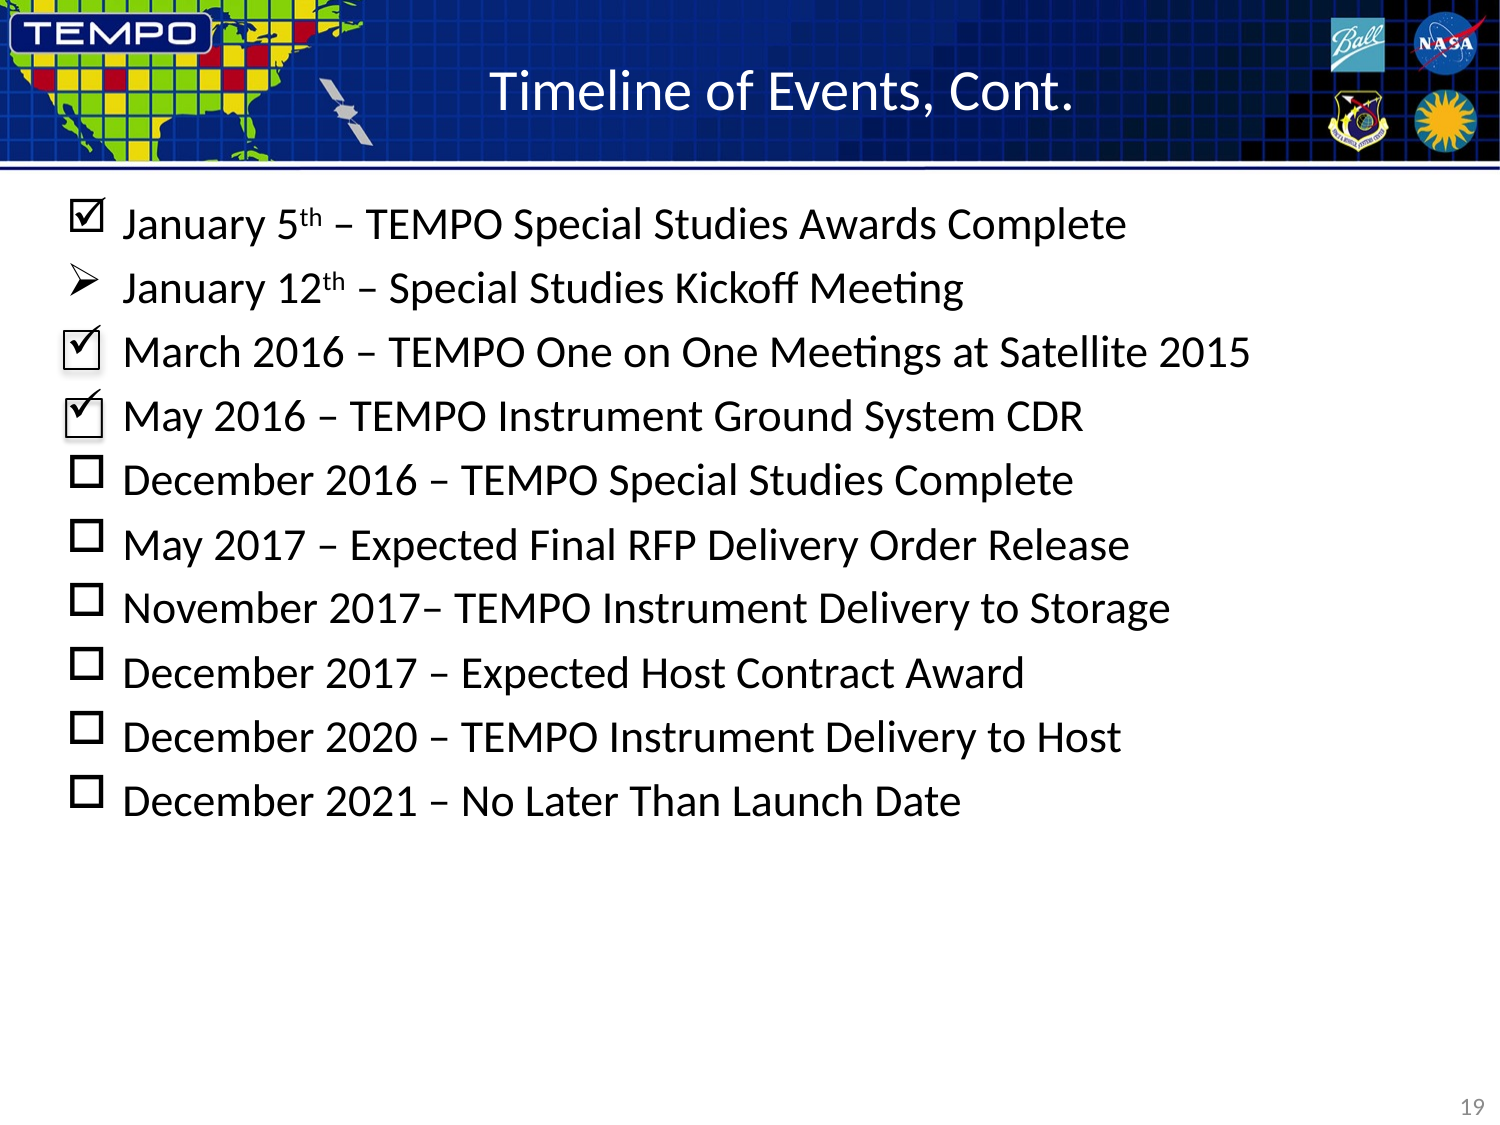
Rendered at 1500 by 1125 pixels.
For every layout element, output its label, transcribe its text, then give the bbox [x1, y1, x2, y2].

text_box January 5th – TEMPO Special Studies Awards Complete January 12th – Special Studies Kickoff Meeting March 2016 – TEMPO One on One Meetings at Satellite 2015 May 2016 – TEMPO Instrument Ground System CDR December 2016 – TEMPO Special Studies Complete May 2017 – Expected Final RFP Delivery Order Release November 2017– TEMPO Instrument Delivery to Storage December 2017 – Expected Host Contract Award December 2020 – TEMPO Instrument Delivery to Host December 2021 – No Later Than Launch Date [51, 186, 1273, 1066]
picture [58, 394, 110, 450]
title Timeline of Events, Cont. [292, 45, 1273, 150]
text_box [63, 330, 100, 369]
slide_number 19 [1149, 1086, 1500, 1125]
picture [0, 0, 1500, 175]
